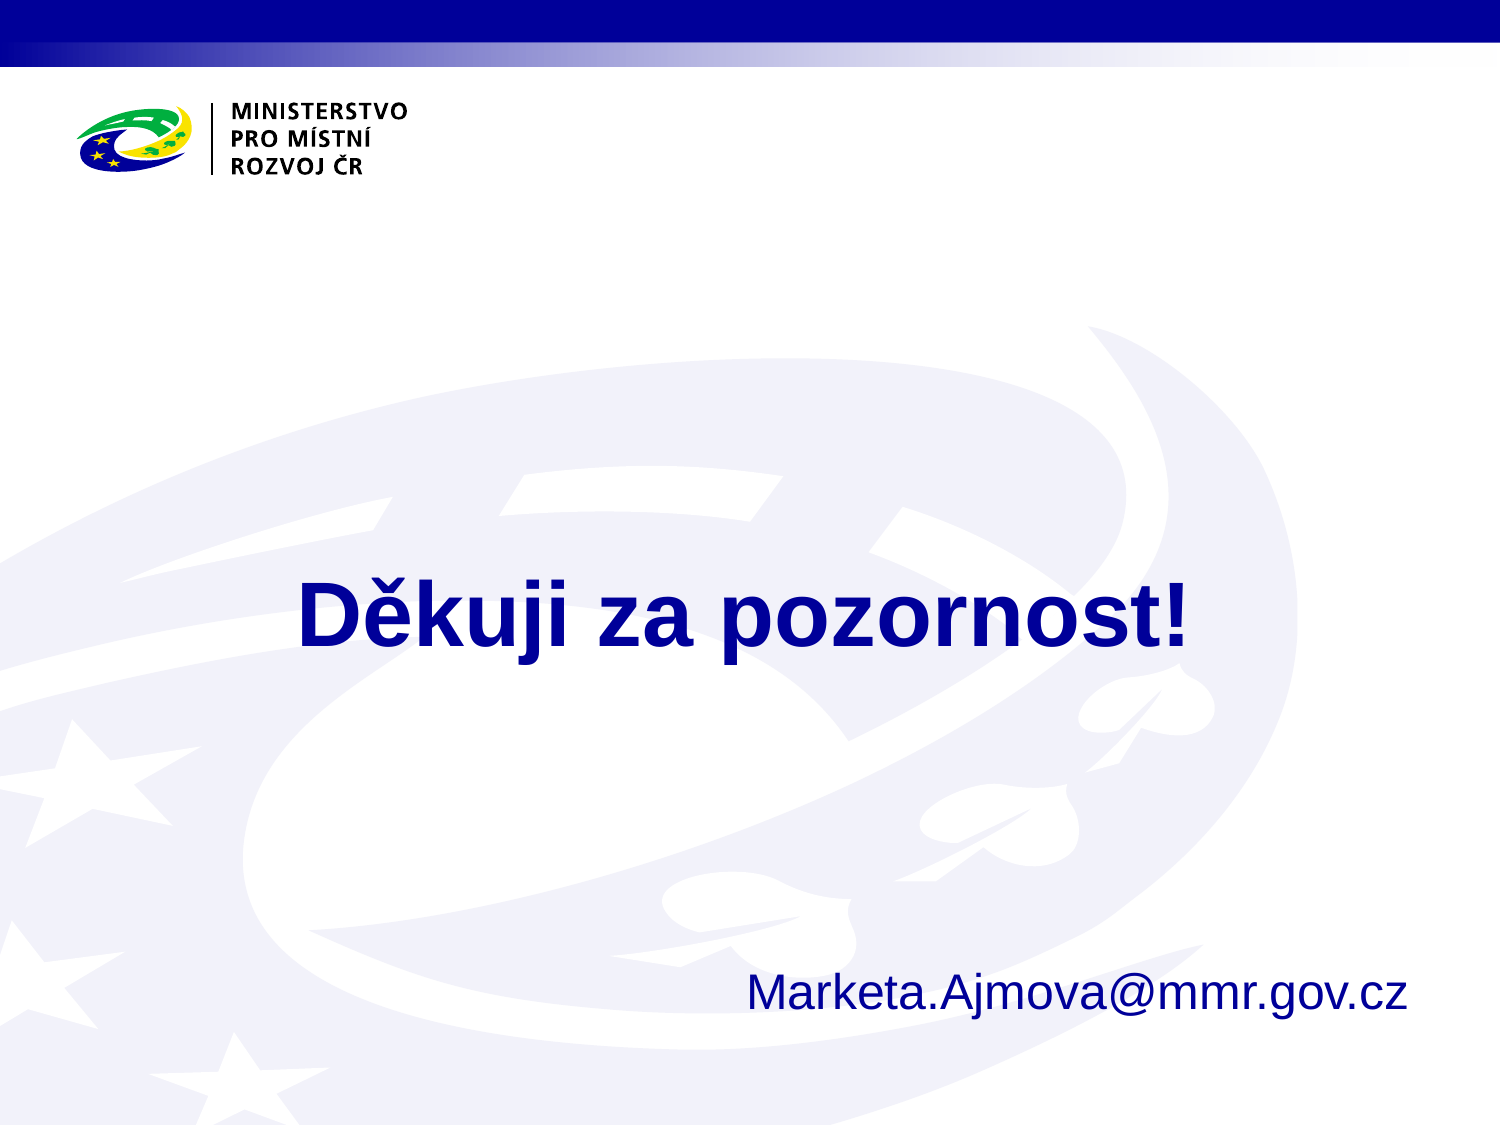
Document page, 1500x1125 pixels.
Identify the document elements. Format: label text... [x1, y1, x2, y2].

list Děkuji za pozornost! Marketa.Ajmova@mmr.gov.cz [64, 243, 1425, 1059]
